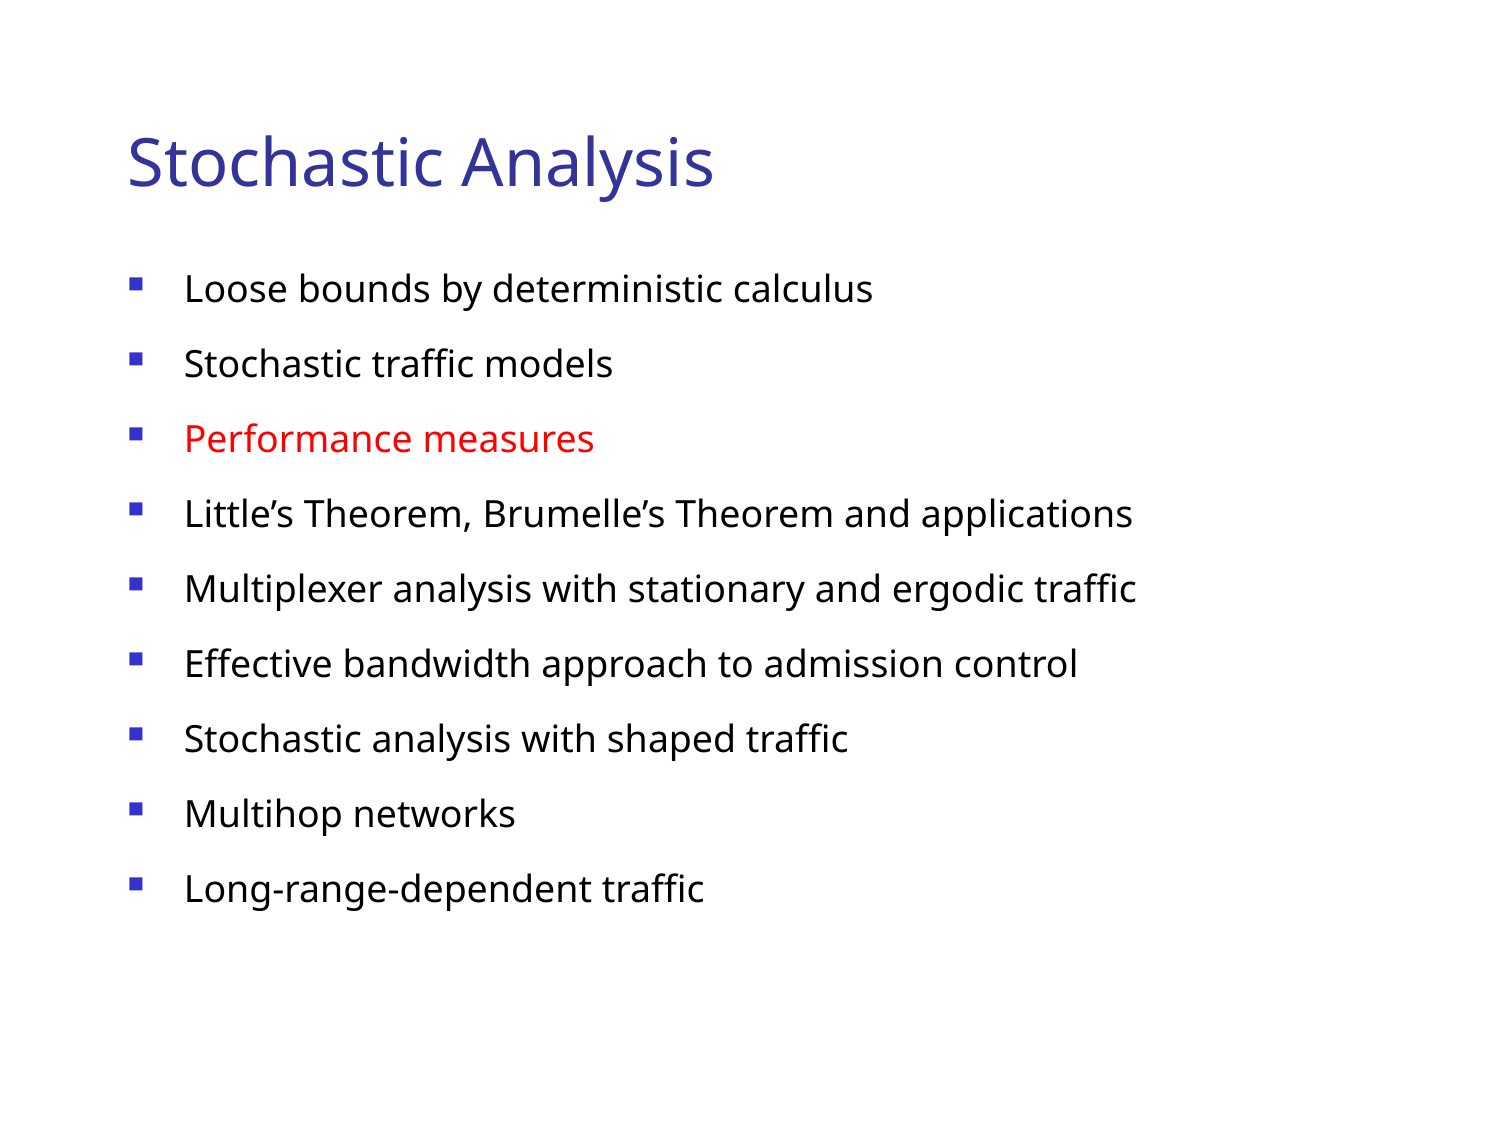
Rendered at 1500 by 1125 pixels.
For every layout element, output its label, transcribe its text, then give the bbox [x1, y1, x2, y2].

title Stochastic Analysis [112, 19, 1461, 207]
list Loose bounds by deterministic calculus Stochastic traffic models Performance measures Little’s Theorem, Brumelle’s Theorem and applications Multiplexer analysis with stationary and ergodic traffic Effective bandwidth approach to admission control Stochastic analysis with shaped traffic Multihop networks Long-range-dependent traffic [112, 257, 1467, 1033]
